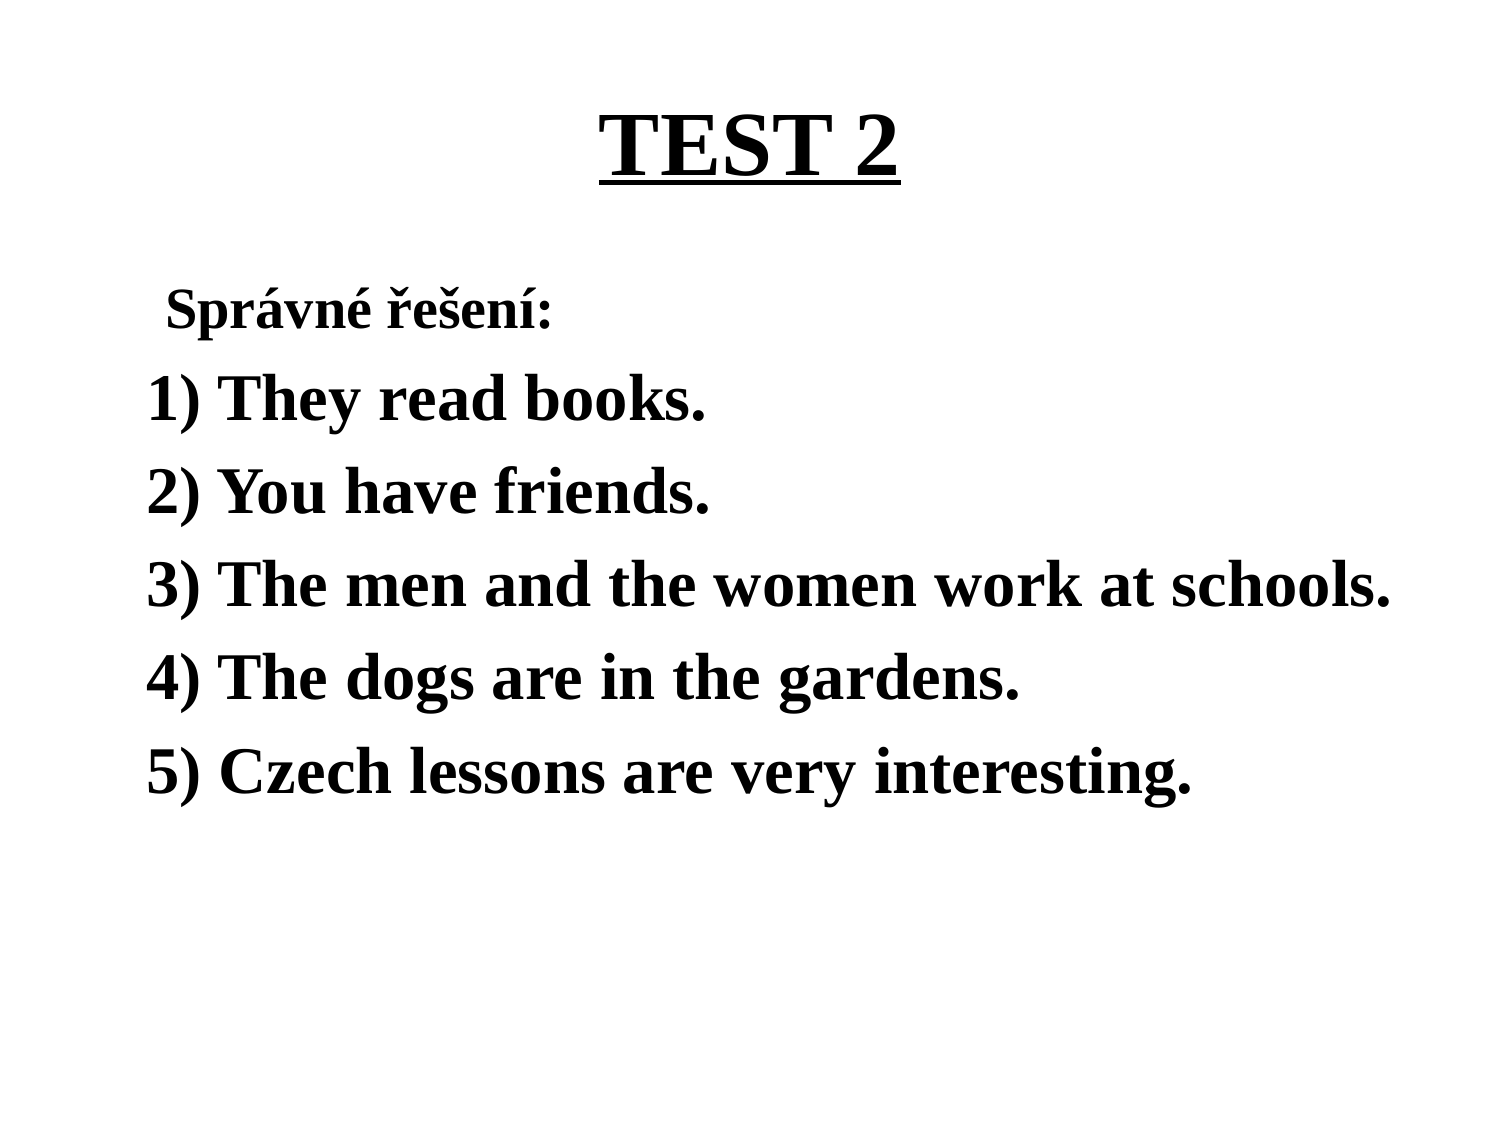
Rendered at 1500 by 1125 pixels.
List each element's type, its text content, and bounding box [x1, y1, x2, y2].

title TEST 2 [75, 45, 1425, 233]
list Správné řešení: 1) They read books. 2) You have friends. 3) The men and the women work at schools. 4) The dogs are in the gardens. 5) Czech lessons are very interesting. [75, 262, 1425, 1005]
